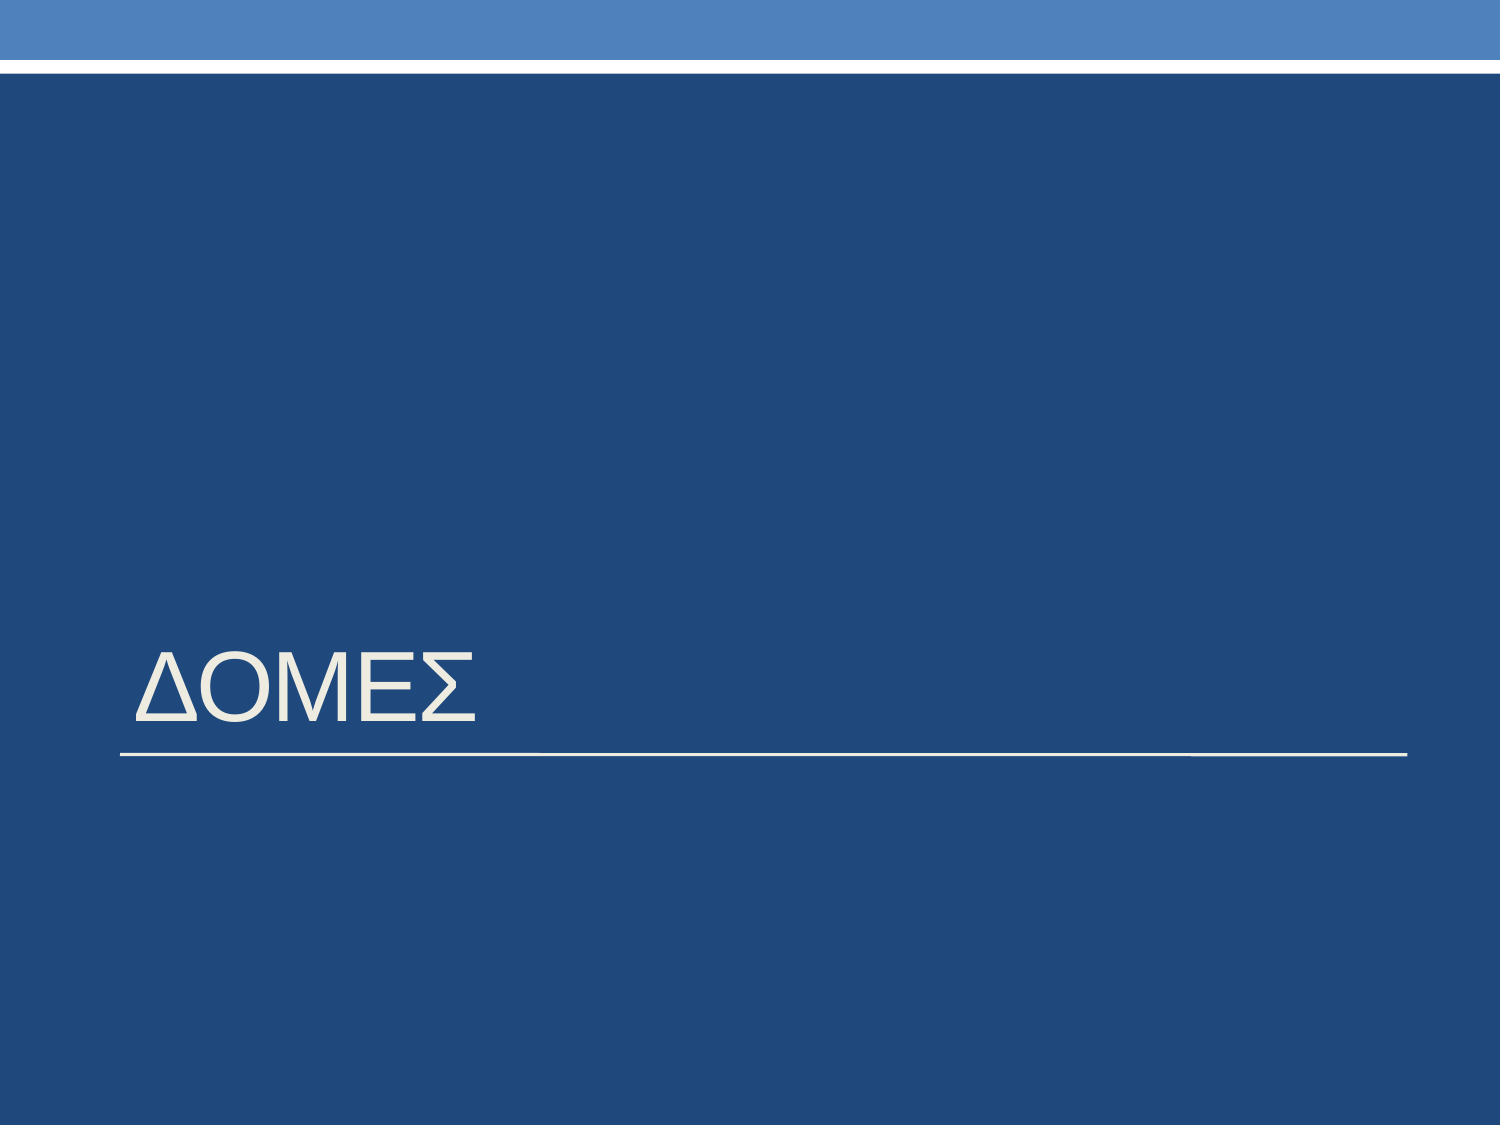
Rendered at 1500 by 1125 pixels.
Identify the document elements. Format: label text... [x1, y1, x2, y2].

title ΔΟμεΣ [118, 387, 1394, 749]
